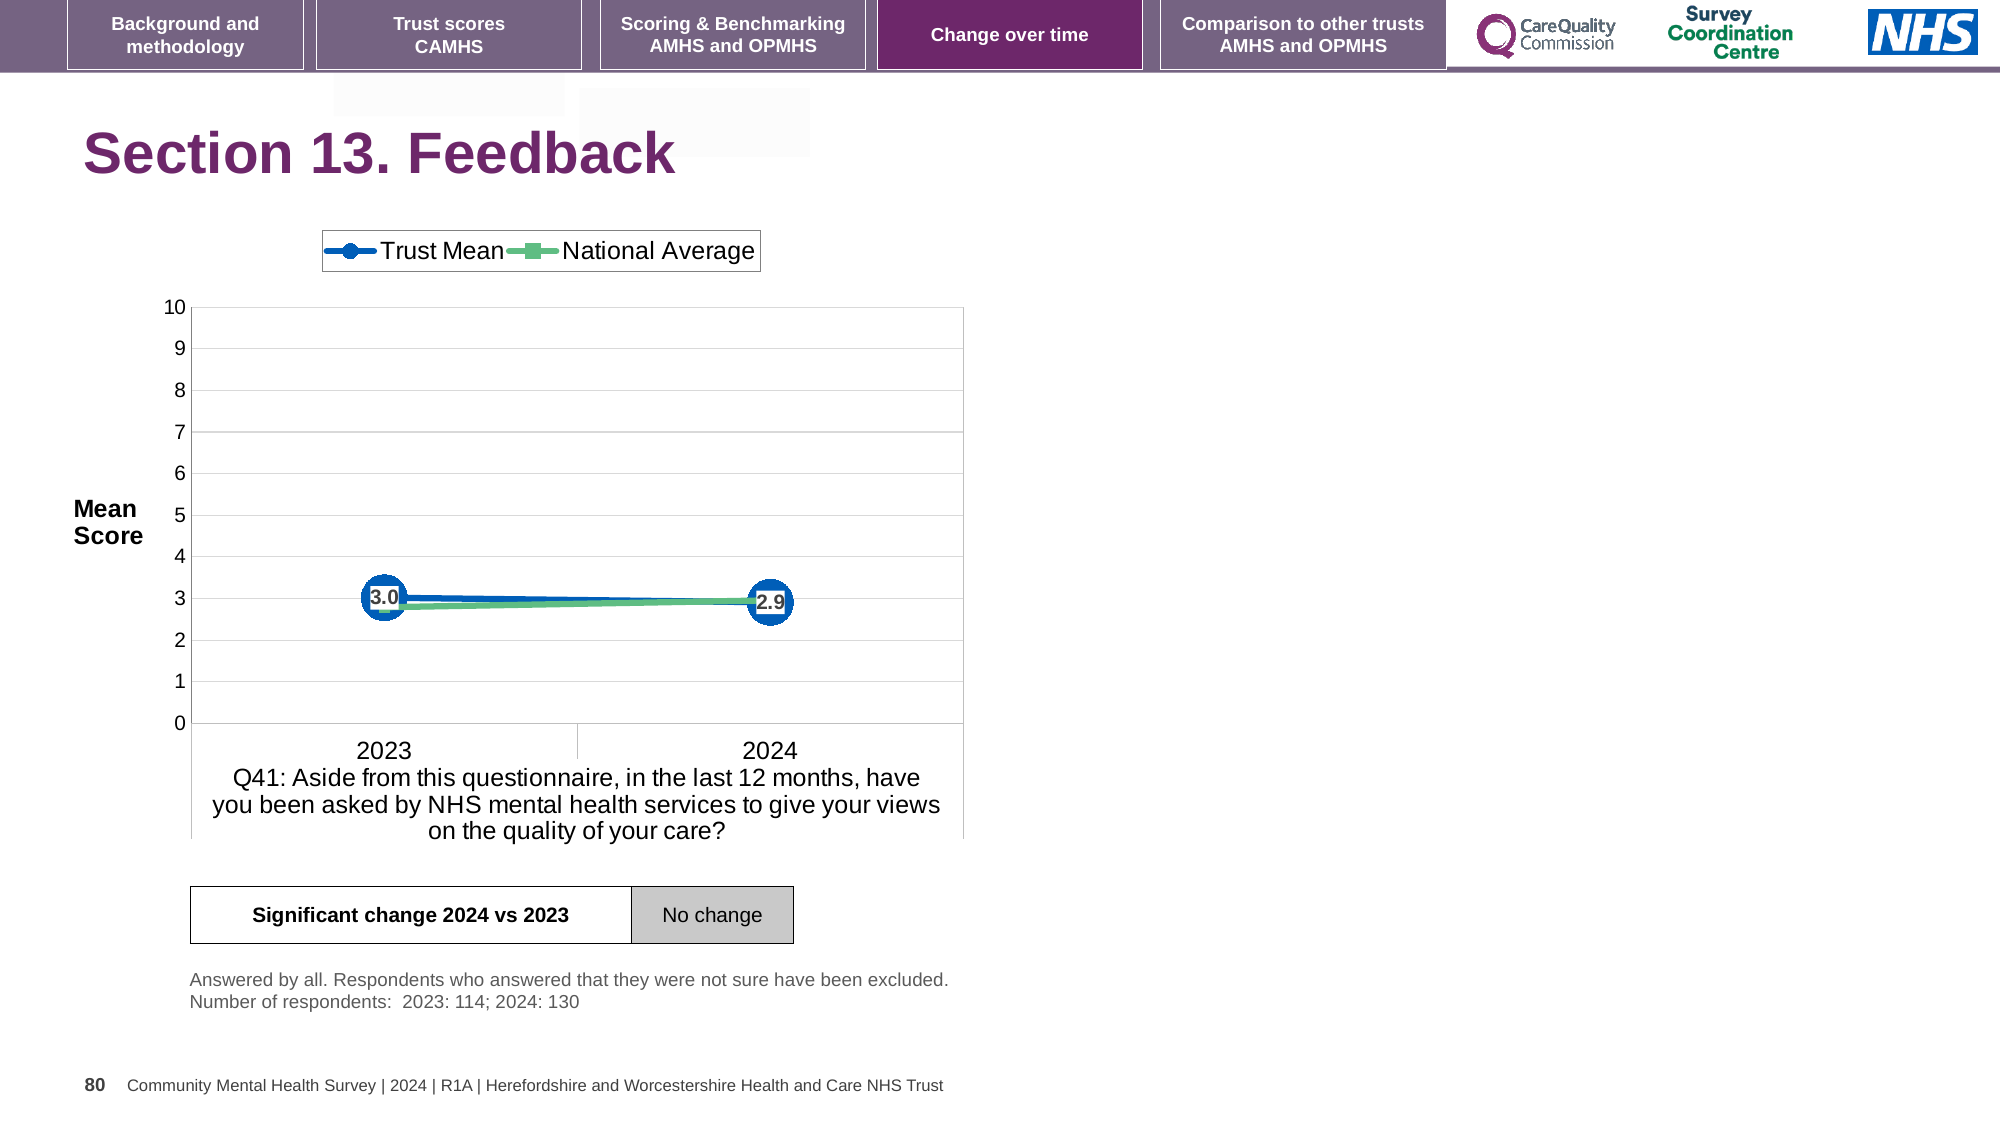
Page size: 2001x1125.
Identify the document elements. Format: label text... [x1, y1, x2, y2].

chart [68, 228, 966, 871]
picture [1666, 3, 1794, 61]
table_header No change [632, 887, 793, 943]
title Section 13. Feedback [68, 100, 1942, 209]
text_box 80 [84, 1065, 122, 1125]
picture [1476, 13, 1616, 59]
picture [1868, 9, 1978, 55]
table_header Significant change 2024 vs 2023 [191, 887, 631, 943]
text_box Answered by all. Respondents who answered that they were not sure have been excluded. Number of respondents: 2023: 114; 2024: 130 [174, 959, 1039, 1020]
